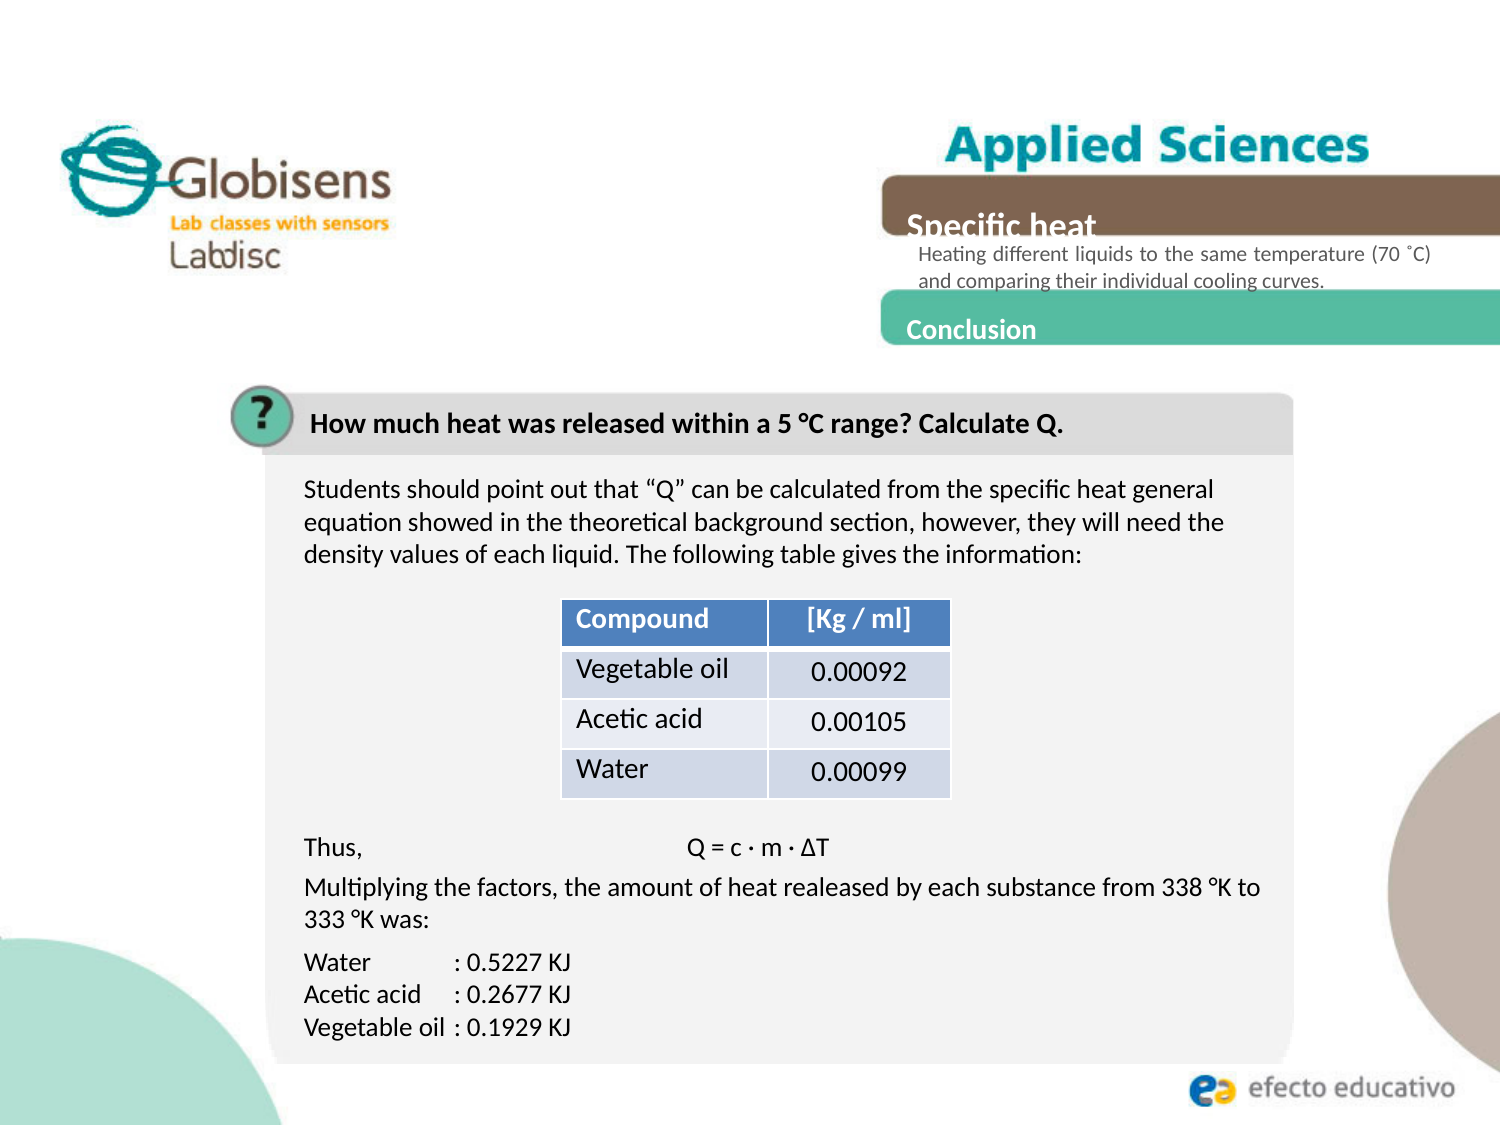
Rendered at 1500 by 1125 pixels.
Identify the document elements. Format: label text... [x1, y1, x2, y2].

text_box Heating different liquids to the same temperature (70 ˚C) and comparing their individual cooling curves. [903, 232, 1447, 300]
text_box Conclusion [891, 302, 1478, 371]
text_box How much heat was released within a 5 °C range? Calculate Q. Students should point out that “Q” can be calculated from the specific heat general equation showed in the theoretical background section, however, they will need the density values of each liquid. The following table gives the information: Thus, Q = c · m · ΔT Multiplying the factors, the amount of heat realeased by each substance from 338 °K to 333 °K was: Water : 0.5227 KJ Acetic acid : 0.2677 KJ Vegetable oil : 0.1929 KJ [288, 1079, 1293, 1114]
picture [0, 0, 1500, 1125]
text_box Specific heat [891, 187, 1500, 256]
